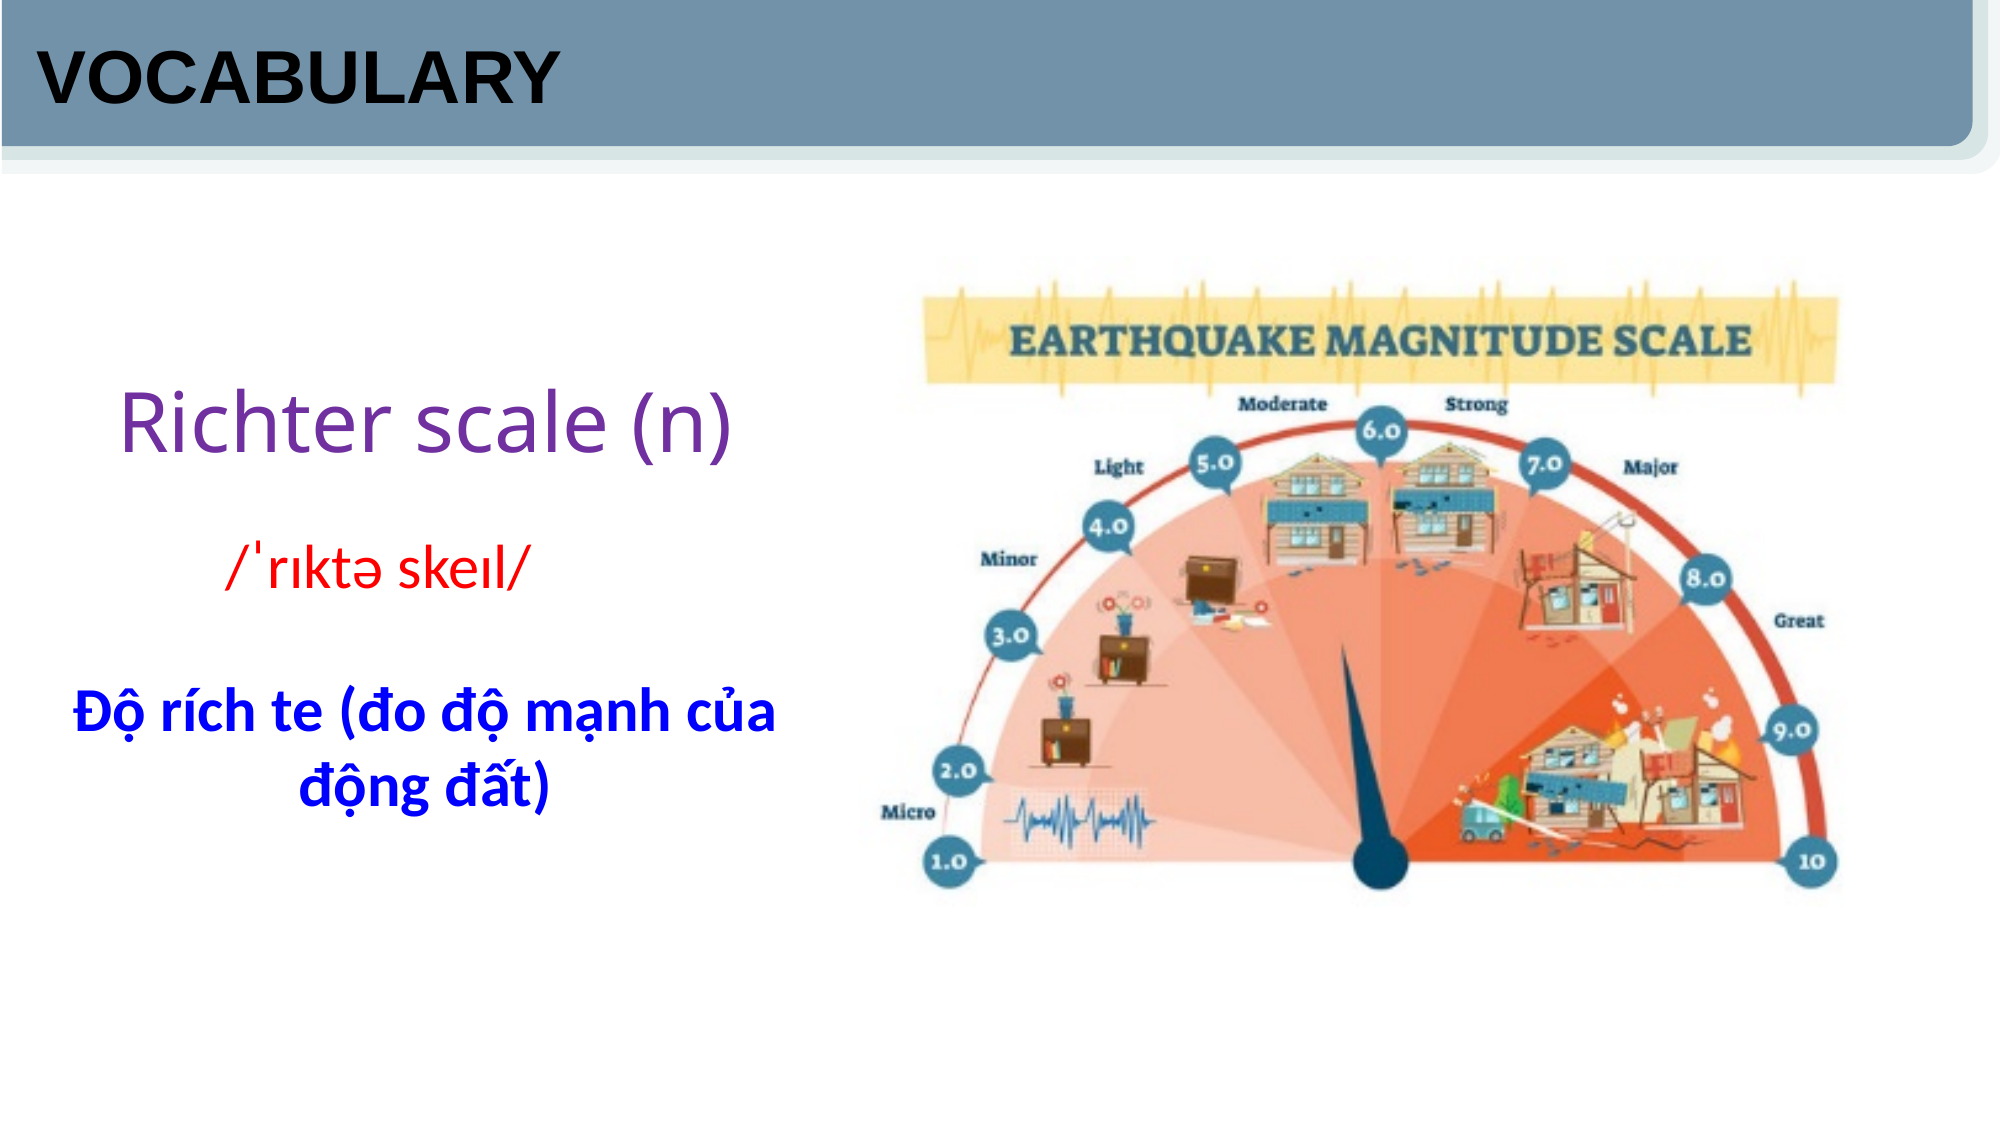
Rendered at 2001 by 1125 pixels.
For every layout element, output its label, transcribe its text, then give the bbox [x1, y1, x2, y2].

picture [858, 256, 1904, 907]
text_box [1, 0, 2000, 175]
text_box Richter scale (n) [51, 365, 799, 473]
text_box /ˈrɪktə skeɪl/ [204, 518, 553, 609]
text_box Độ rích te (đo độ mạnh của động đất) [51, 661, 799, 827]
